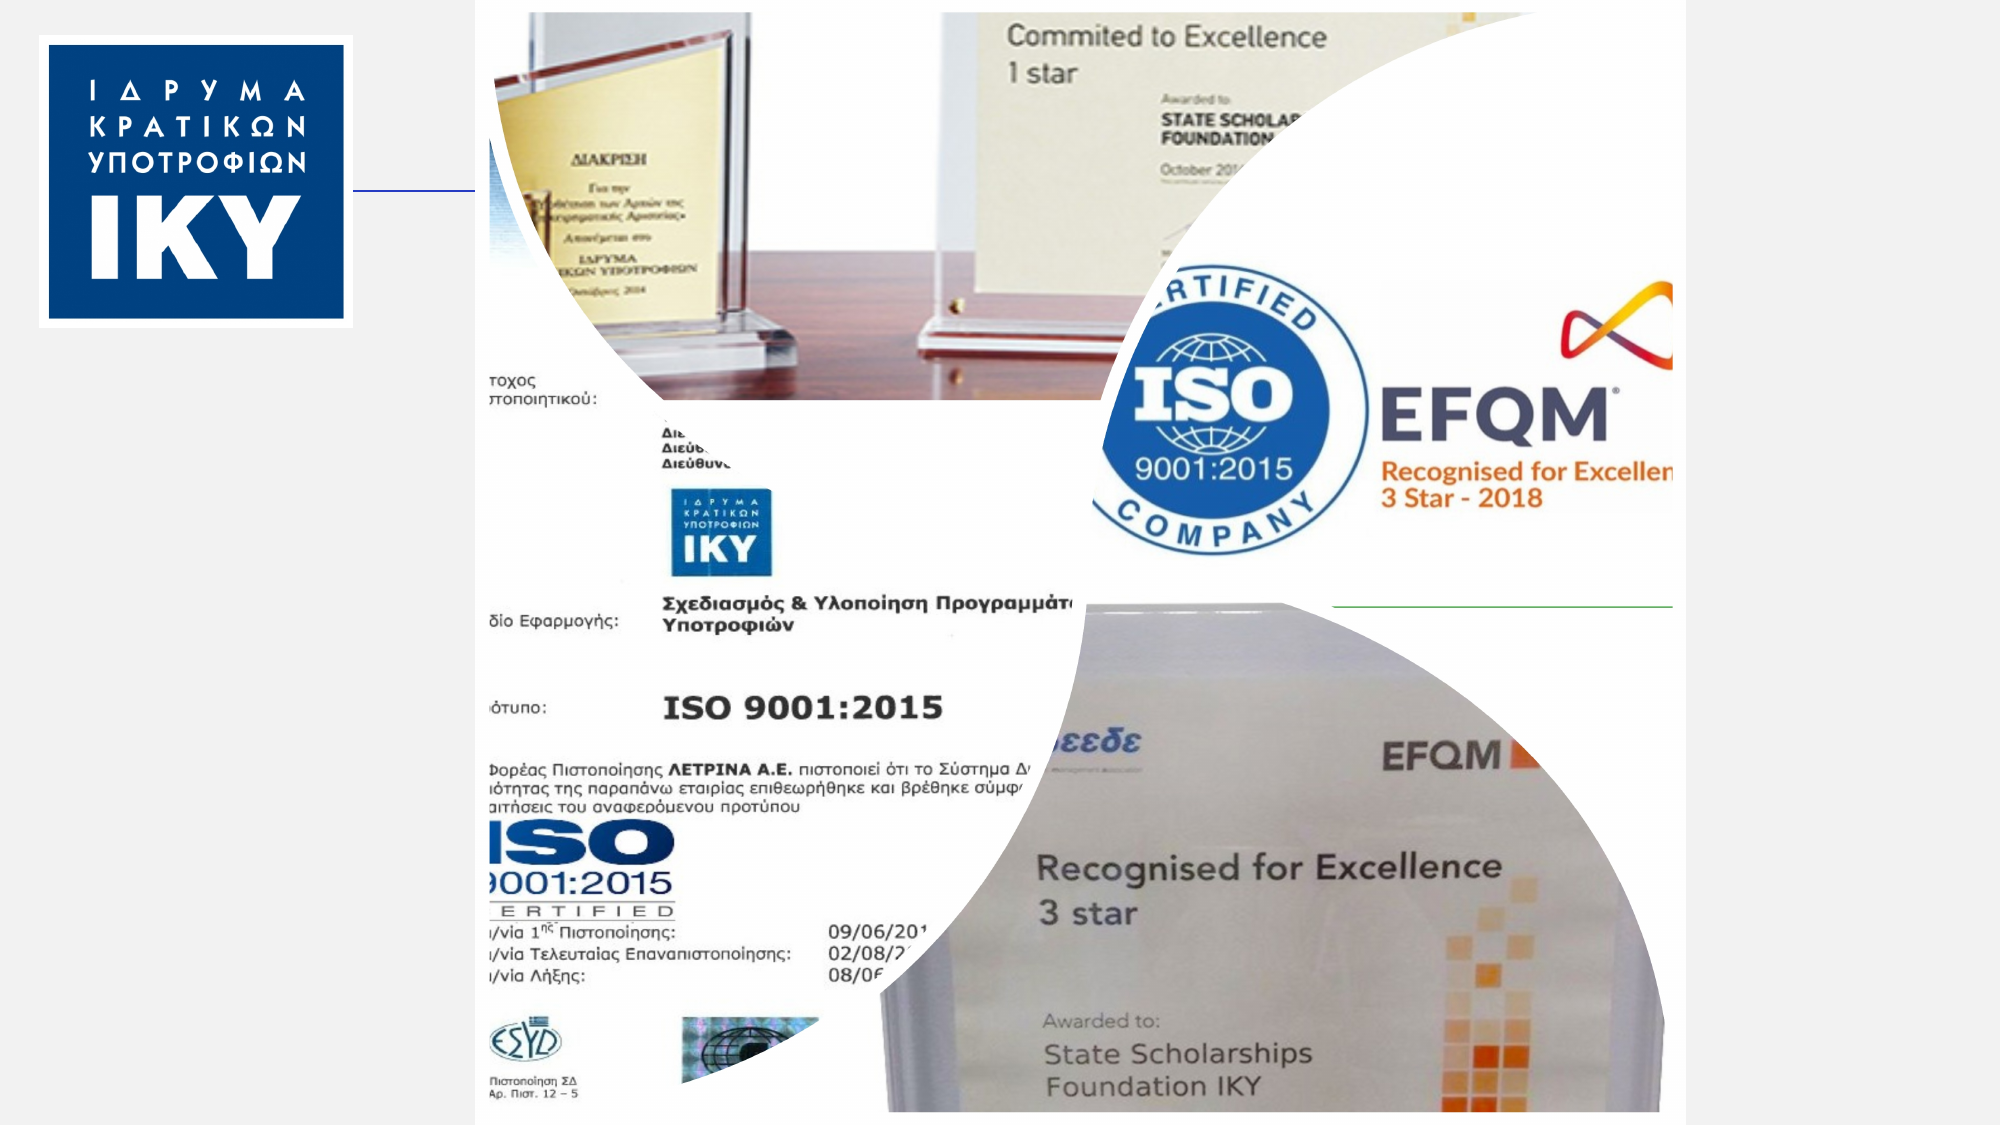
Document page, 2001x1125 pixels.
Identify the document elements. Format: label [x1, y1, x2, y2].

picture [475, 0, 1686, 1125]
picture [38, 35, 353, 329]
